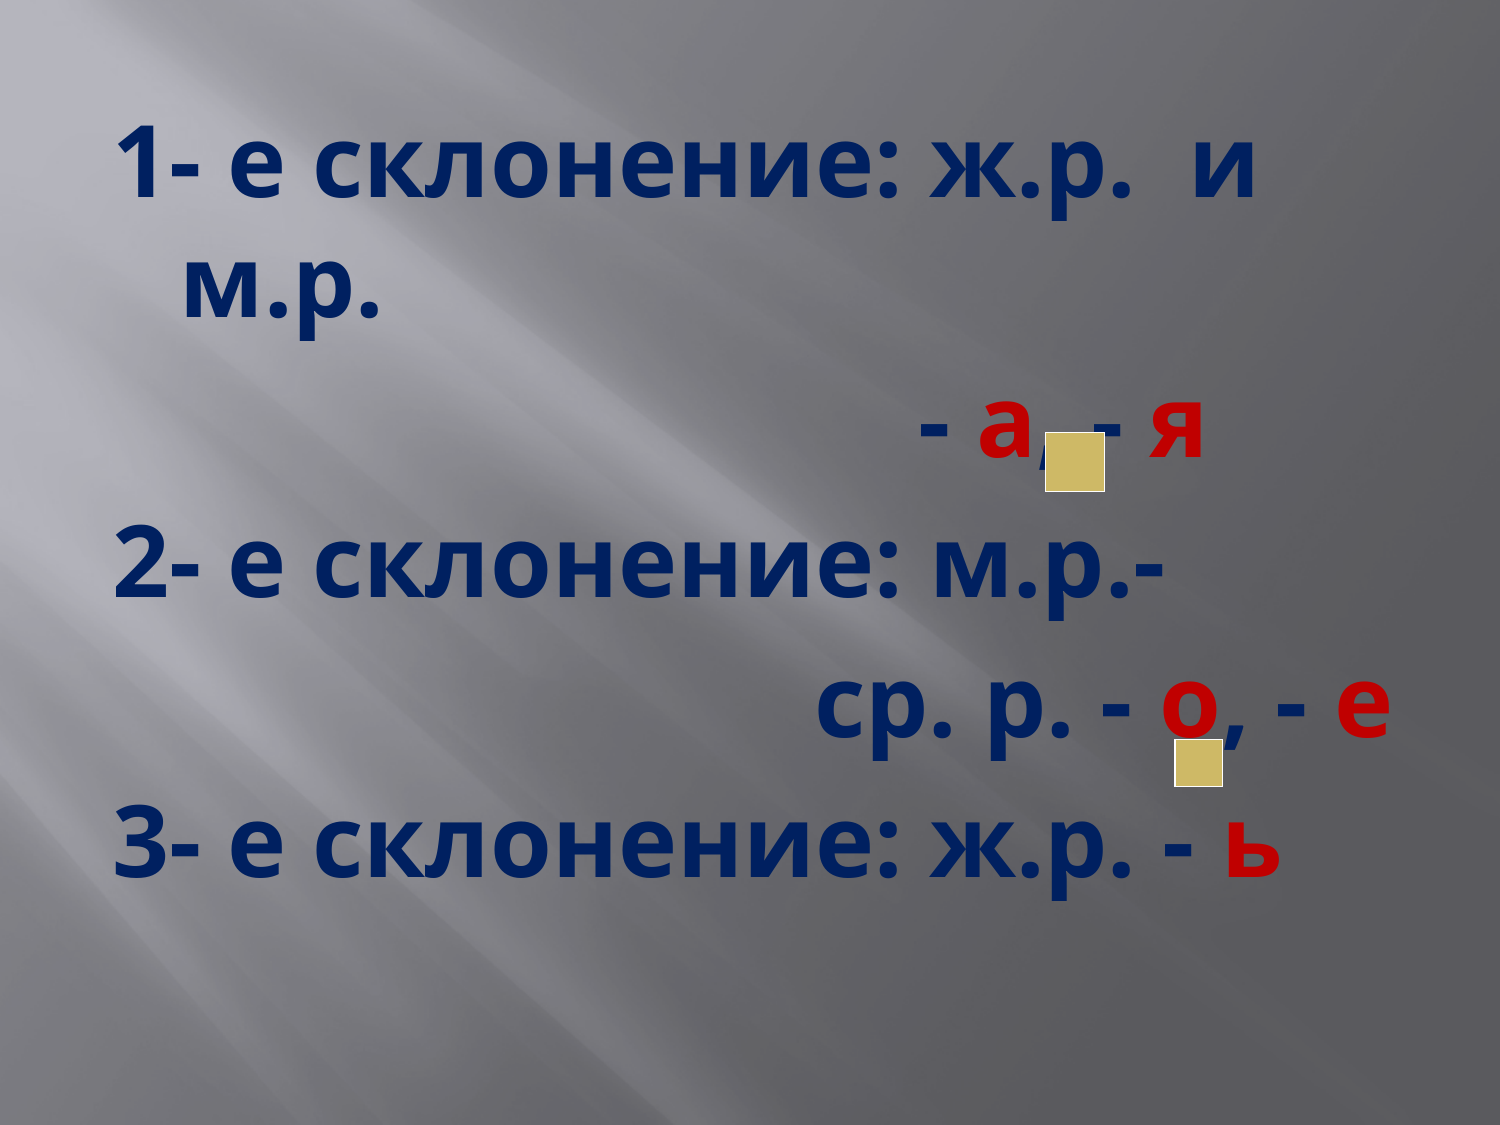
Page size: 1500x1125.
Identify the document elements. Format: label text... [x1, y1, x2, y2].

list 1- е склонение: ж.р. и м.р. - а, - я 2- е склонение: м.р.- ср. р. - о, - е 3- е склонение: ж.р. - ь [75, 90, 1425, 1005]
text_box [1045, 432, 1105, 492]
text_box [1175, 739, 1223, 787]
